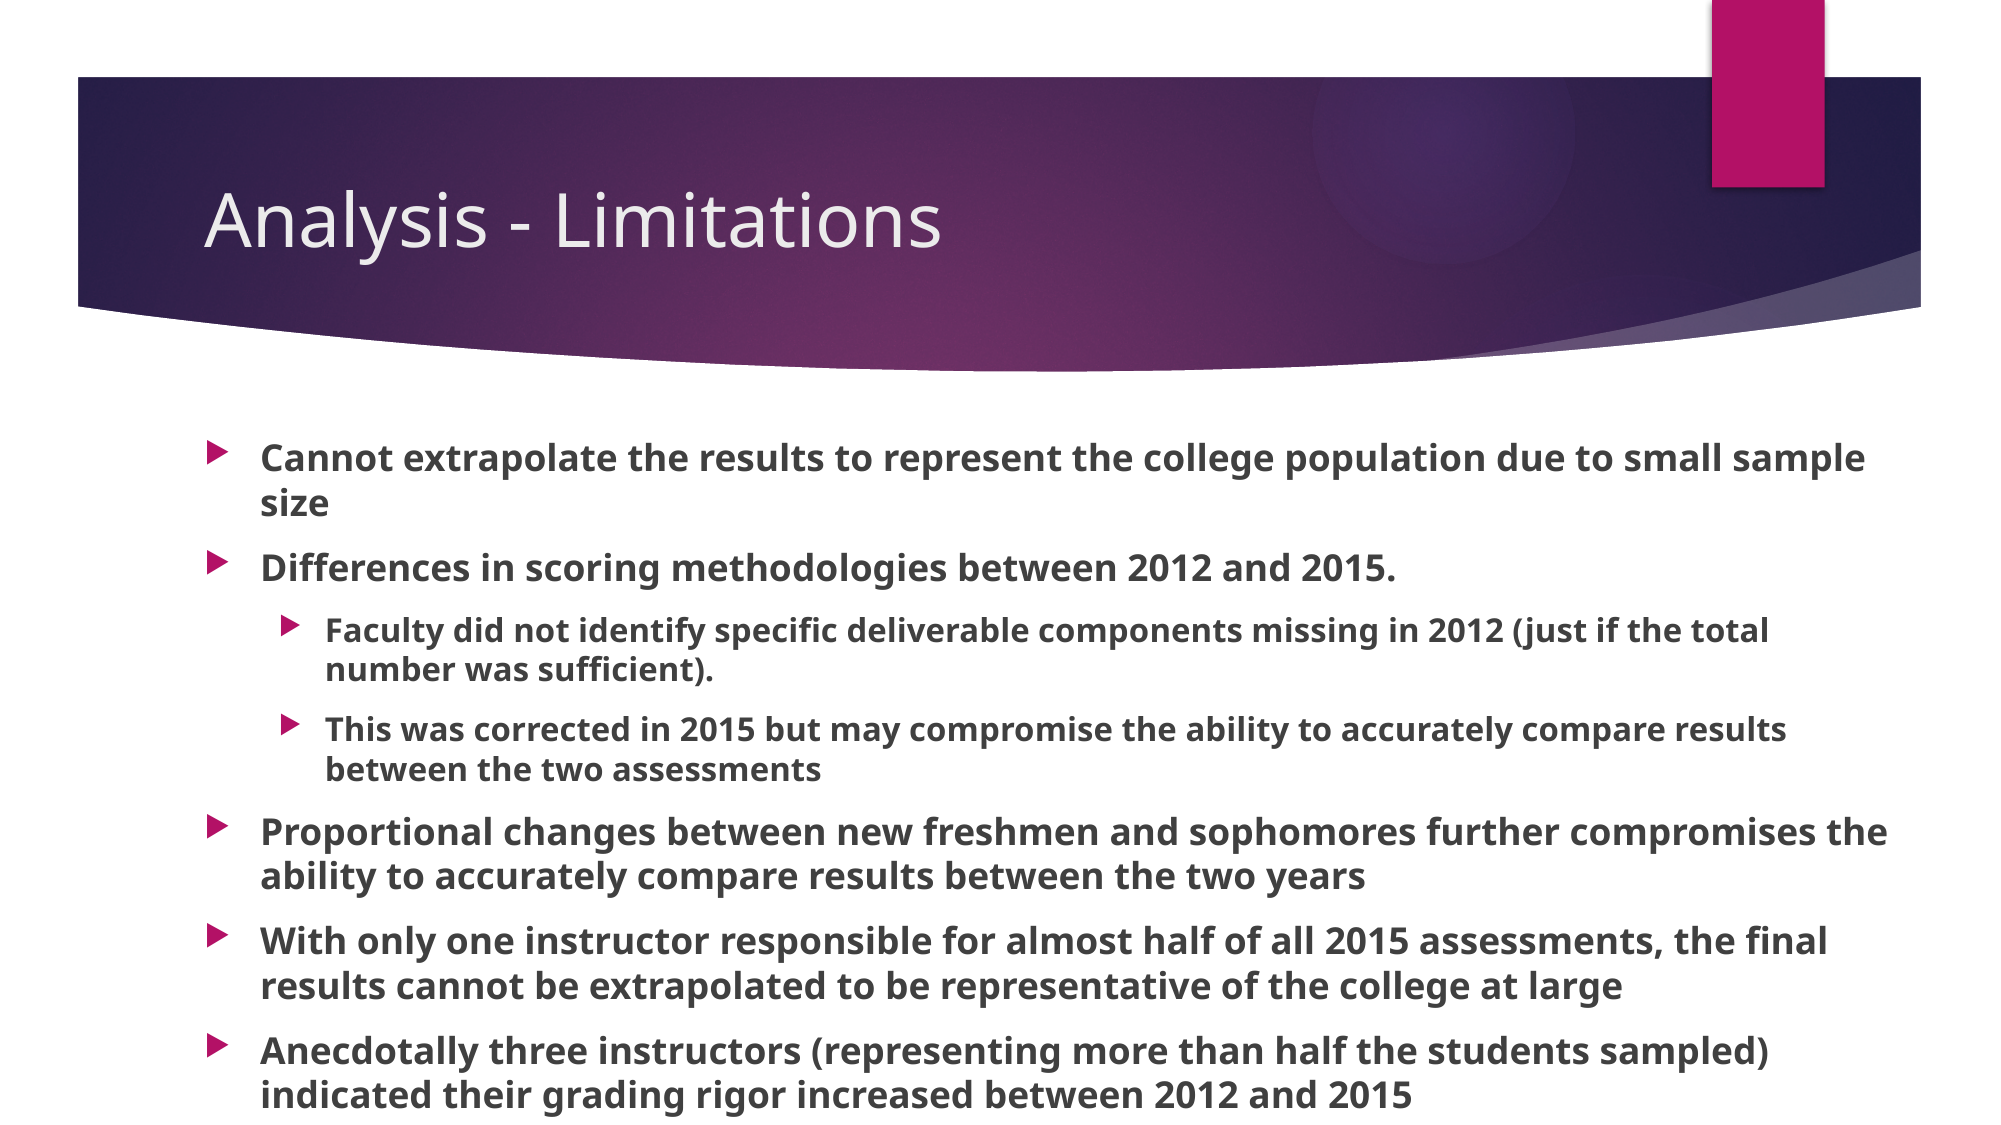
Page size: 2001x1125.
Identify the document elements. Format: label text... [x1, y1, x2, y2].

title Analysis - Limitations [189, 159, 1627, 276]
list Cannot extrapolate the results to represent the college population due to small sample size Differences in scoring methodologies between 2012 and 2015. Faculty did not identify specific deliverable components missing in 2012 (just if the total number was sufficient). This was corrected in 2015 but may compromise the ability to accurately compare results between the two assessments Proportional changes between new freshmen and sophomores further compromises the ability to accurately compare results between the two years With only one instructor responsible for almost half of all 2015 assessments, the final results cannot be extrapolated to be representative of the college at large Anecdotally three instructors (representing more than half the students sampled) indicated their grading rigor increased between 2012 and 2015 [189, 427, 1913, 1125]
